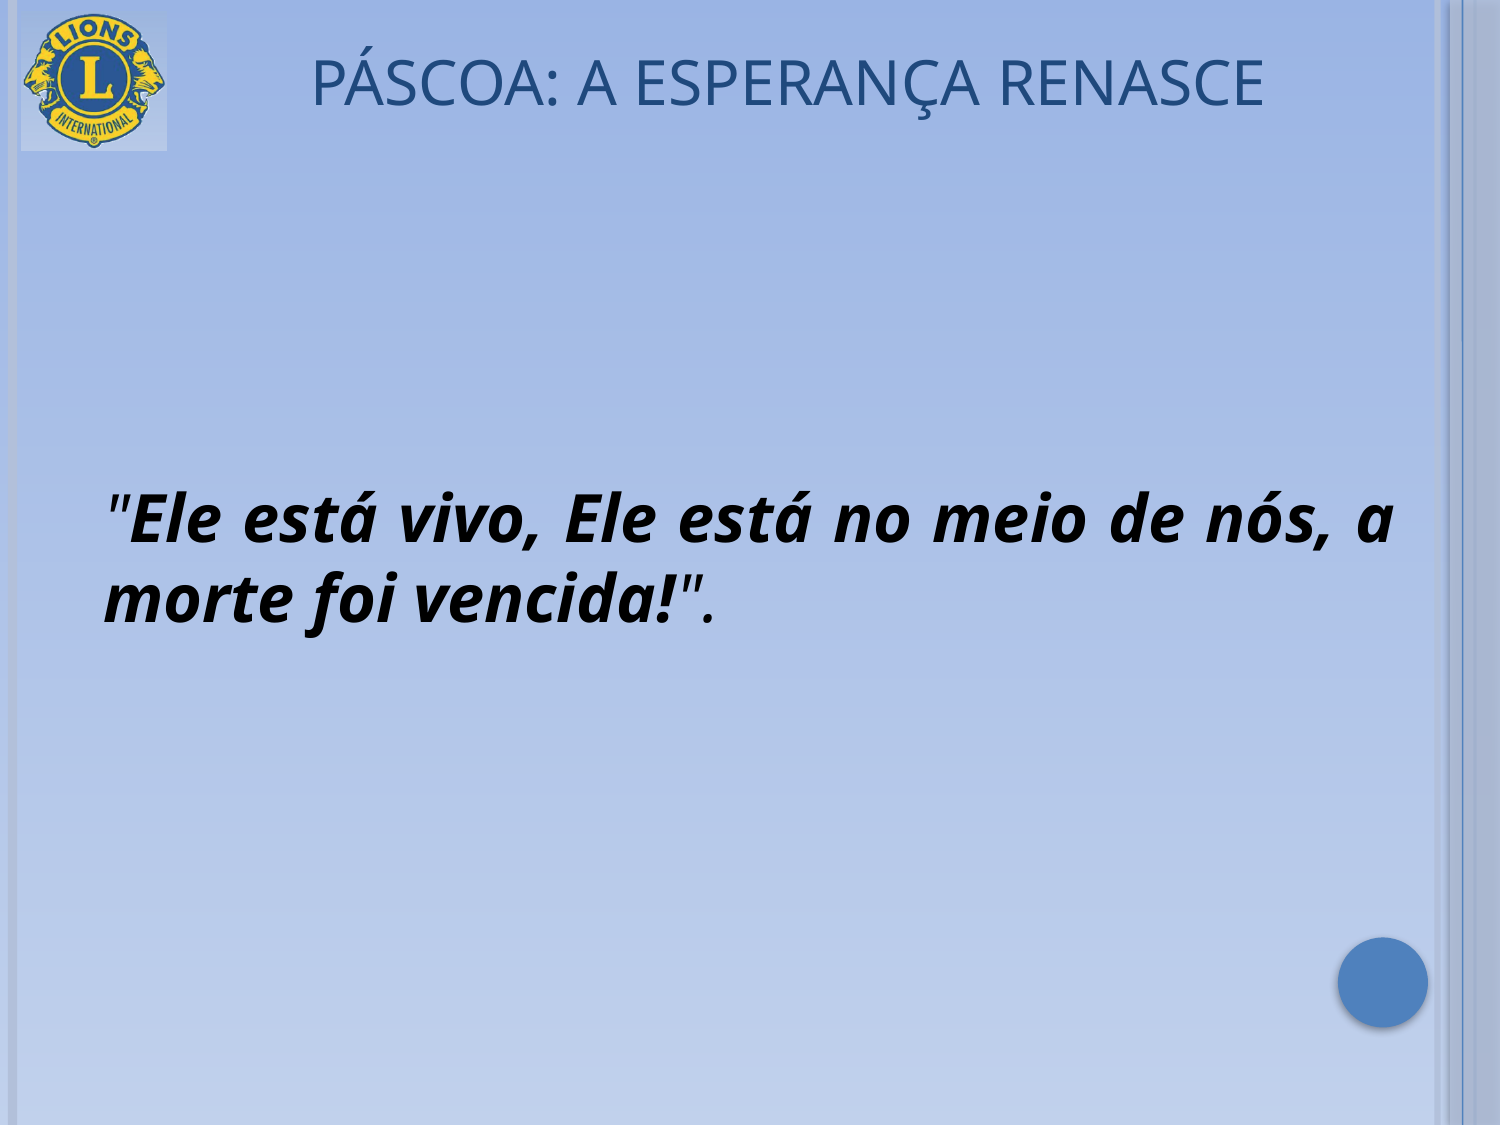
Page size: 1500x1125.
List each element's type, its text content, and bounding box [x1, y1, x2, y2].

picture [20, 11, 167, 152]
title PÁSCOA: A ESPERANÇA RENASCE [166, 0, 1412, 126]
list "Ele está vivo, Ele está no meio de nós, a morte foi vencida!". [88, 468, 1412, 894]
